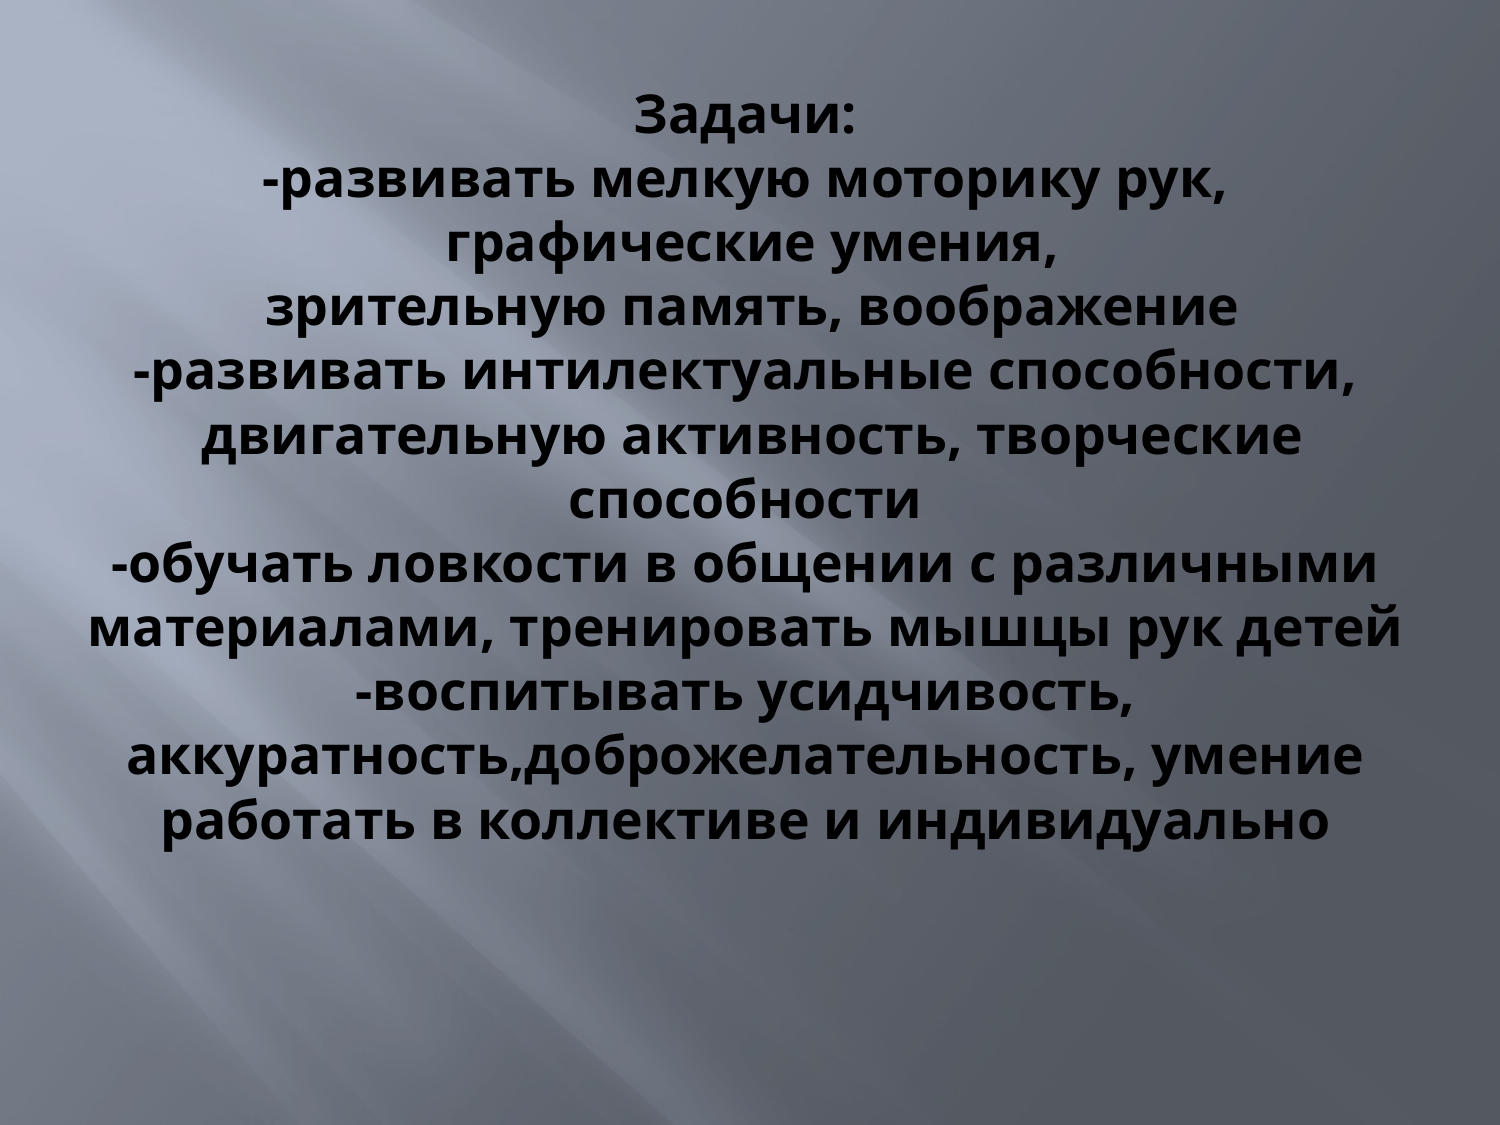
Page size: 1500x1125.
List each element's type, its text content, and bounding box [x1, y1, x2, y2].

title Задачи: -развивать мелкую моторику рук, графические умения, зрительную память, воображение -развивать интилектуальные способности, двигательную активность, творческие способности -обучать ловкости в общении с различными материалами, тренировать мышцы рук детей -воспитывать усидчивость, аккуратность,доброжелательность, умение работать в коллективе и индивидуально [70, 70, 1421, 1034]
